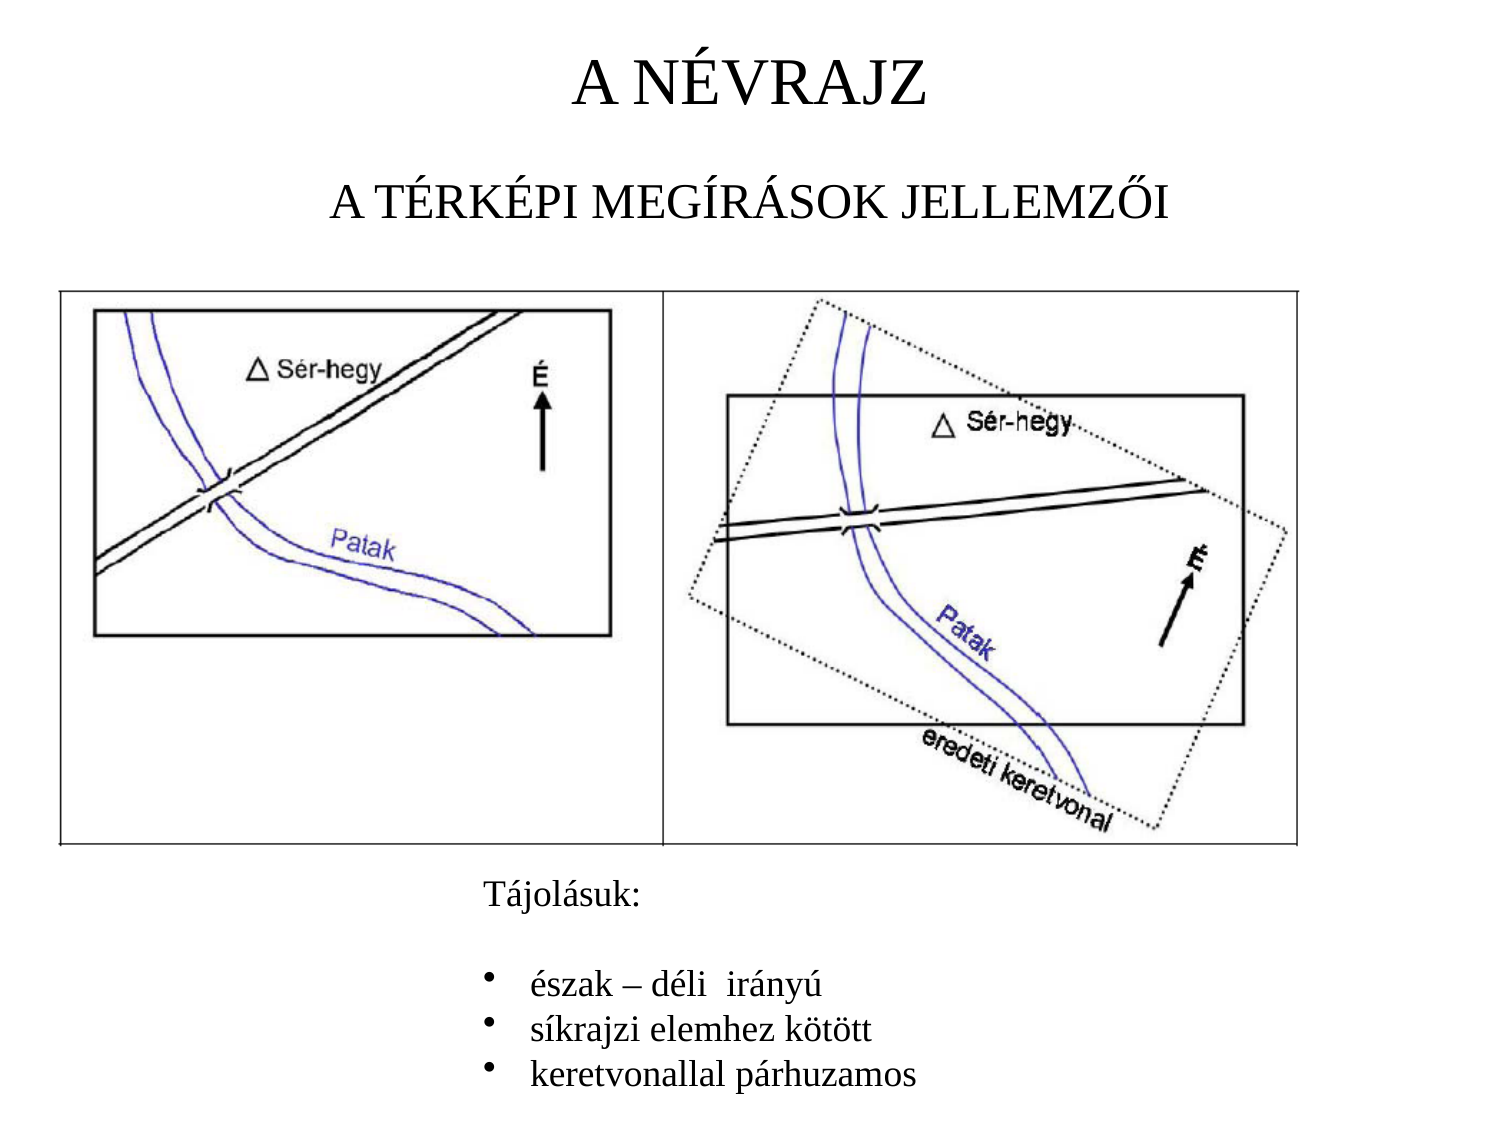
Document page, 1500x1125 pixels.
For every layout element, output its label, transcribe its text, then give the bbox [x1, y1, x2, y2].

text_box A NÉVRAJZ A TÉRKÉPI MEGÍRÁSOK JELLEMZŐI [0, 30, 1500, 236]
text_box Tájolásuk: észak – déli irányú síkrajzi elemhez kötött keretvonallal párhuzamos [468, 862, 1214, 1102]
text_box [53, 285, 1308, 853]
